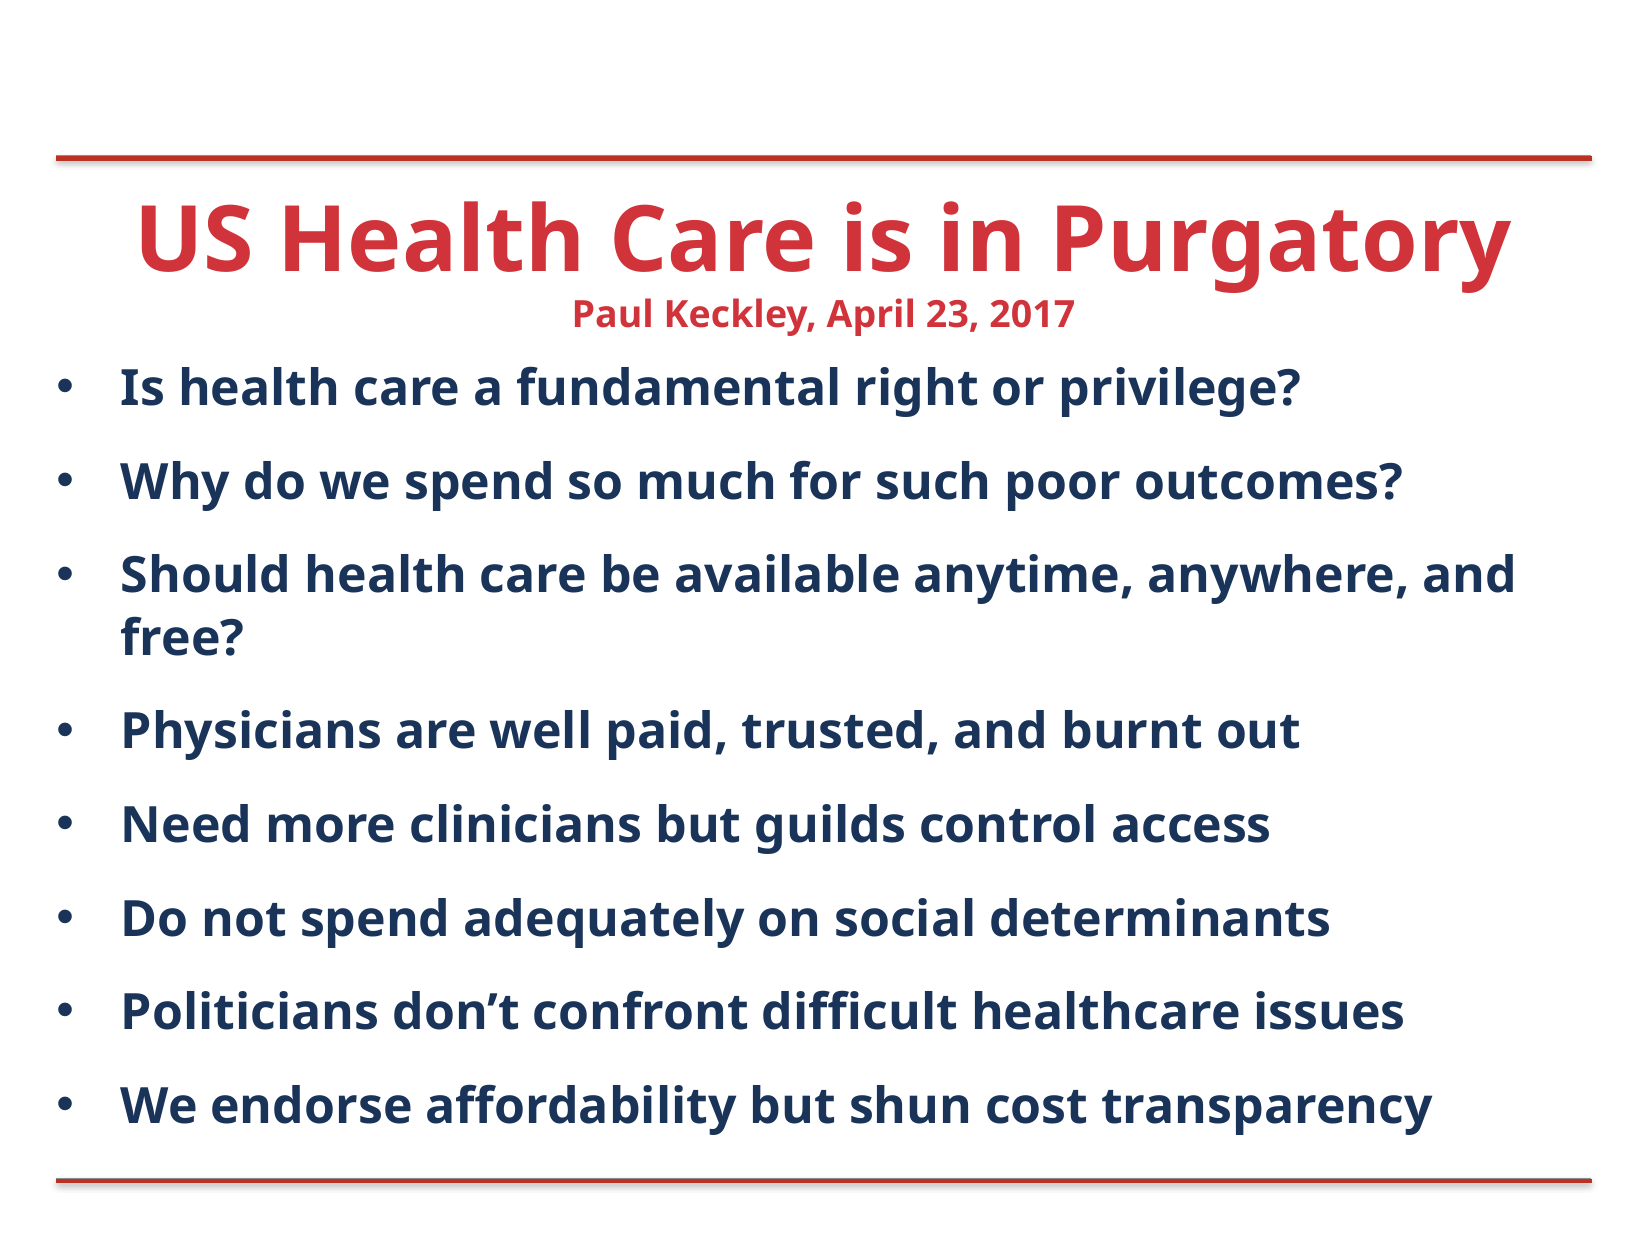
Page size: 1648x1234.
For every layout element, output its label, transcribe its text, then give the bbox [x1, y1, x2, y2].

title US Health Care is in Purgatory Paul Keckley, April 23, 2017 [55, 175, 1593, 341]
list Is health care a fundamental right or privilege? Why do we spend so much for such poor outcomes? Should health care be available anytime, anywhere, and free? Physicians are well paid, trusted, and burnt out Need more clinicians but guilds control access Do not spend adequately on social determinants Politicians don’t confront difficult healthcare issues We endorse affordability but shun cost transparency [55, 352, 1593, 1138]
